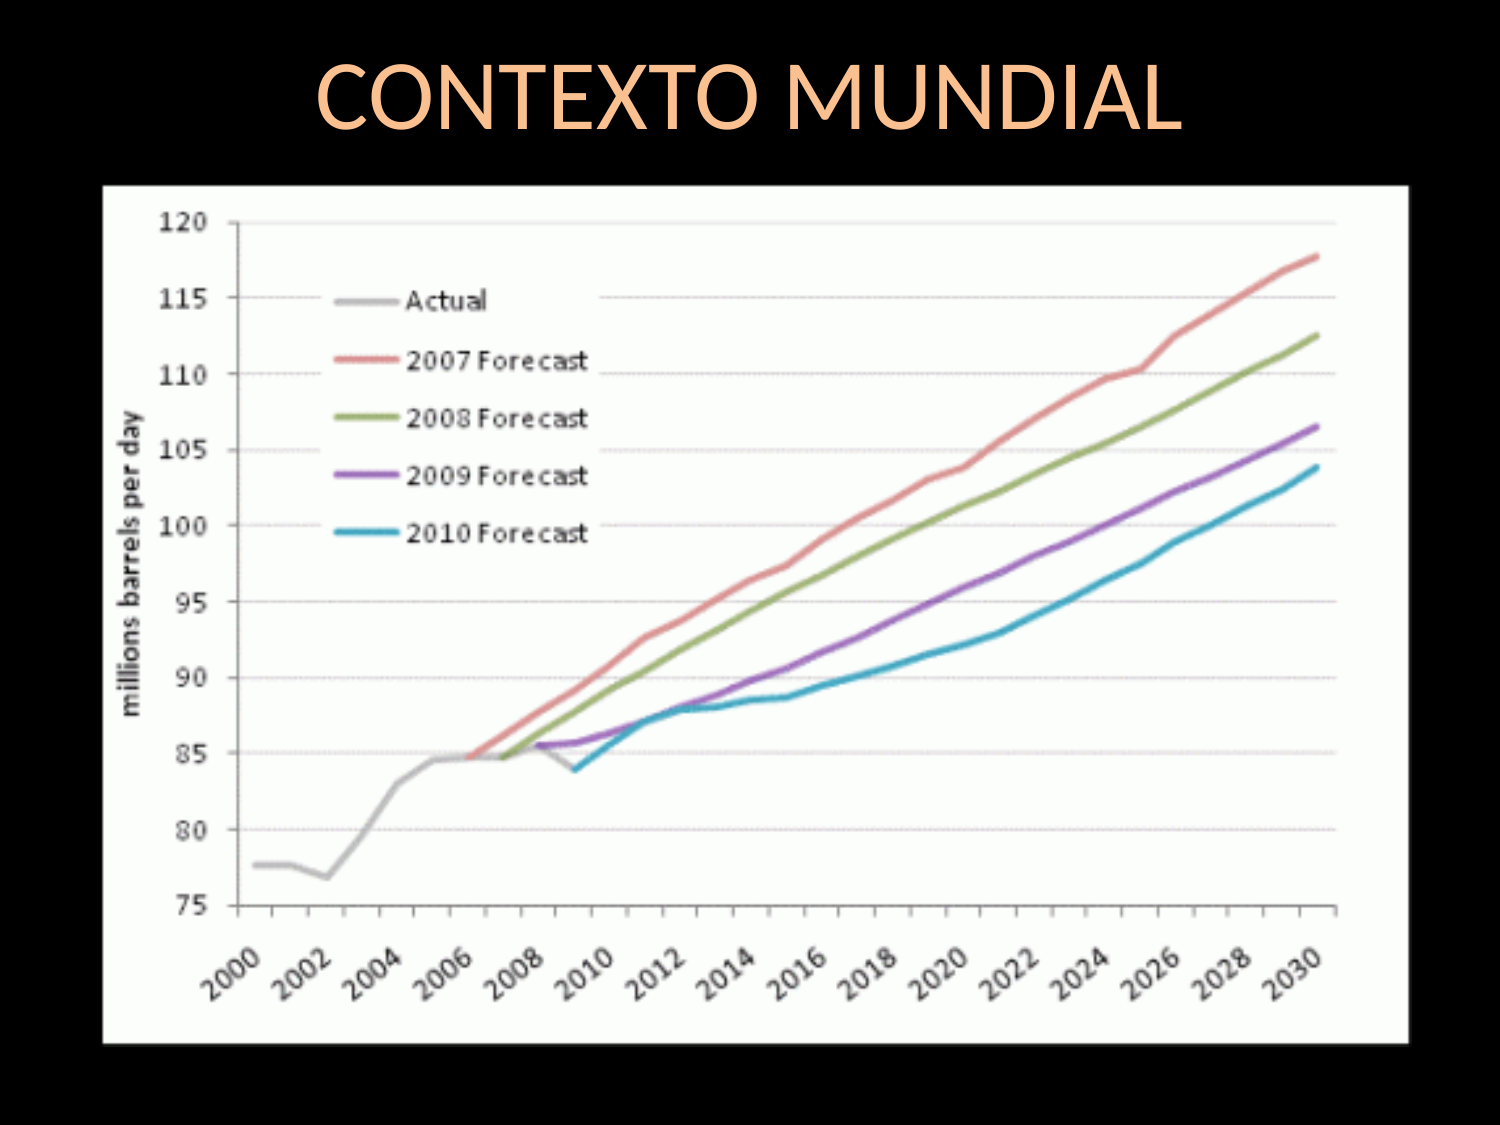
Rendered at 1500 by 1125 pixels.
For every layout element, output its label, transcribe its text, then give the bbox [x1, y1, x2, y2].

title CONTEXTO MUNDIAL [75, 31, 1425, 149]
picture [100, 184, 1412, 1048]
